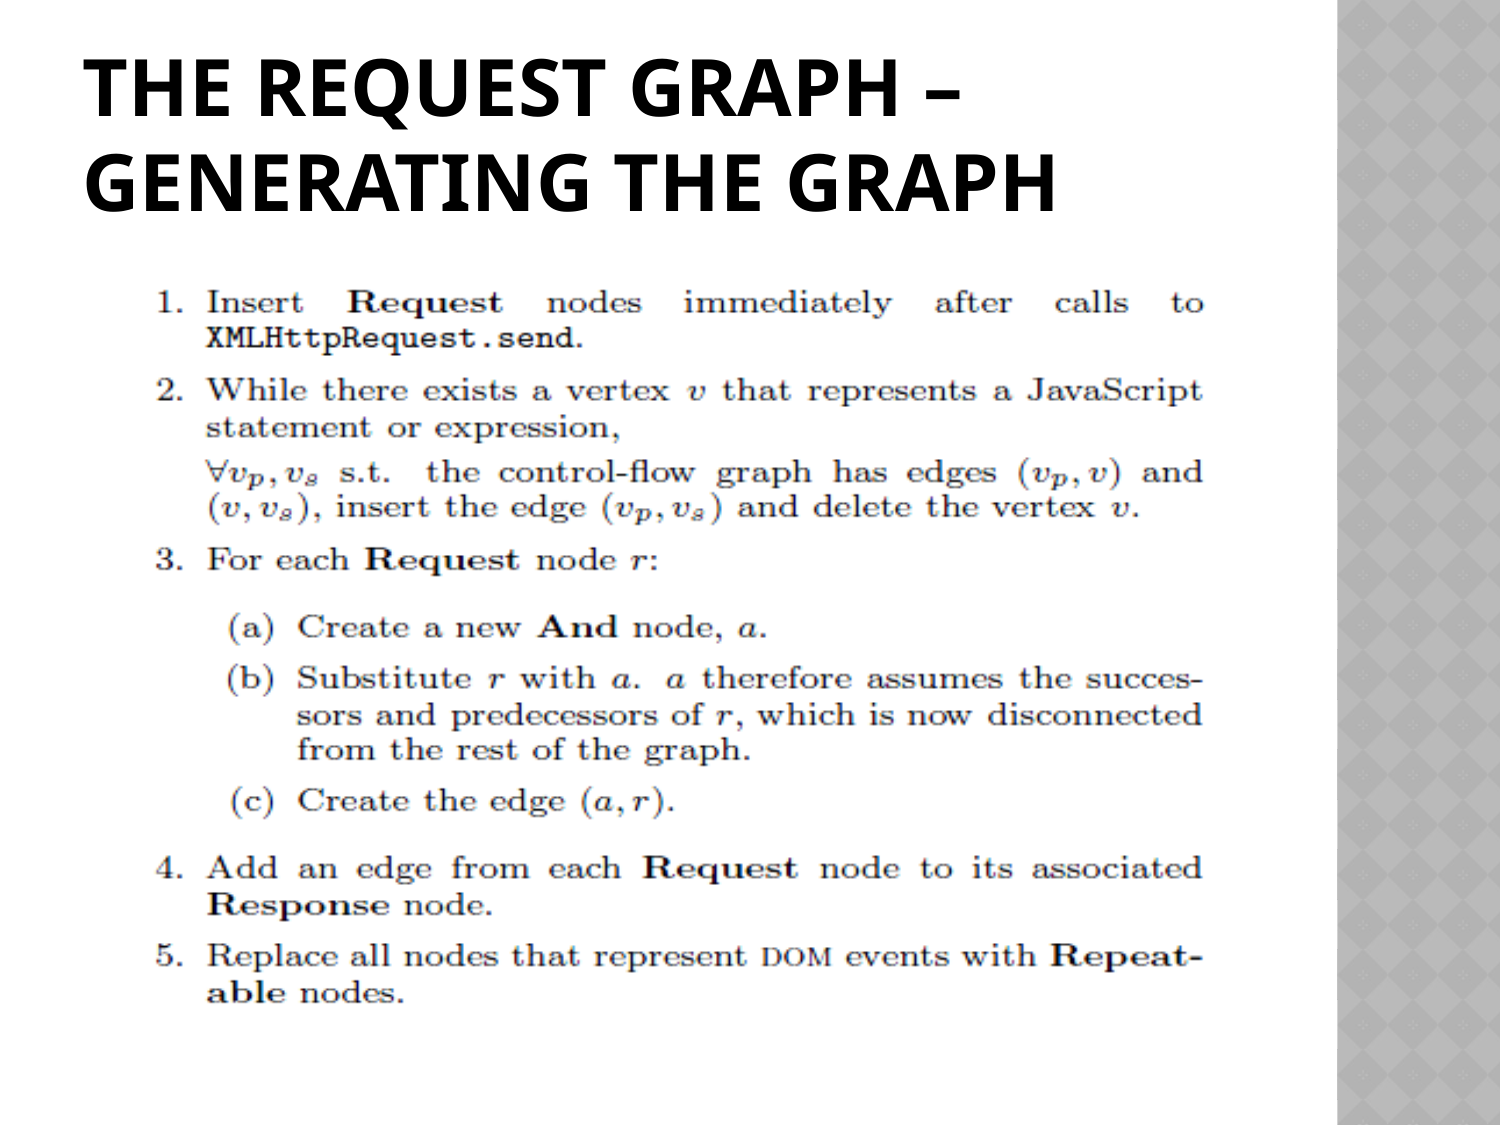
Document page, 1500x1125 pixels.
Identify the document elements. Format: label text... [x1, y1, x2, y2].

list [99, 262, 1238, 1038]
title THE REQUEST GRAPH – Generating the Graph [75, 37, 1263, 240]
